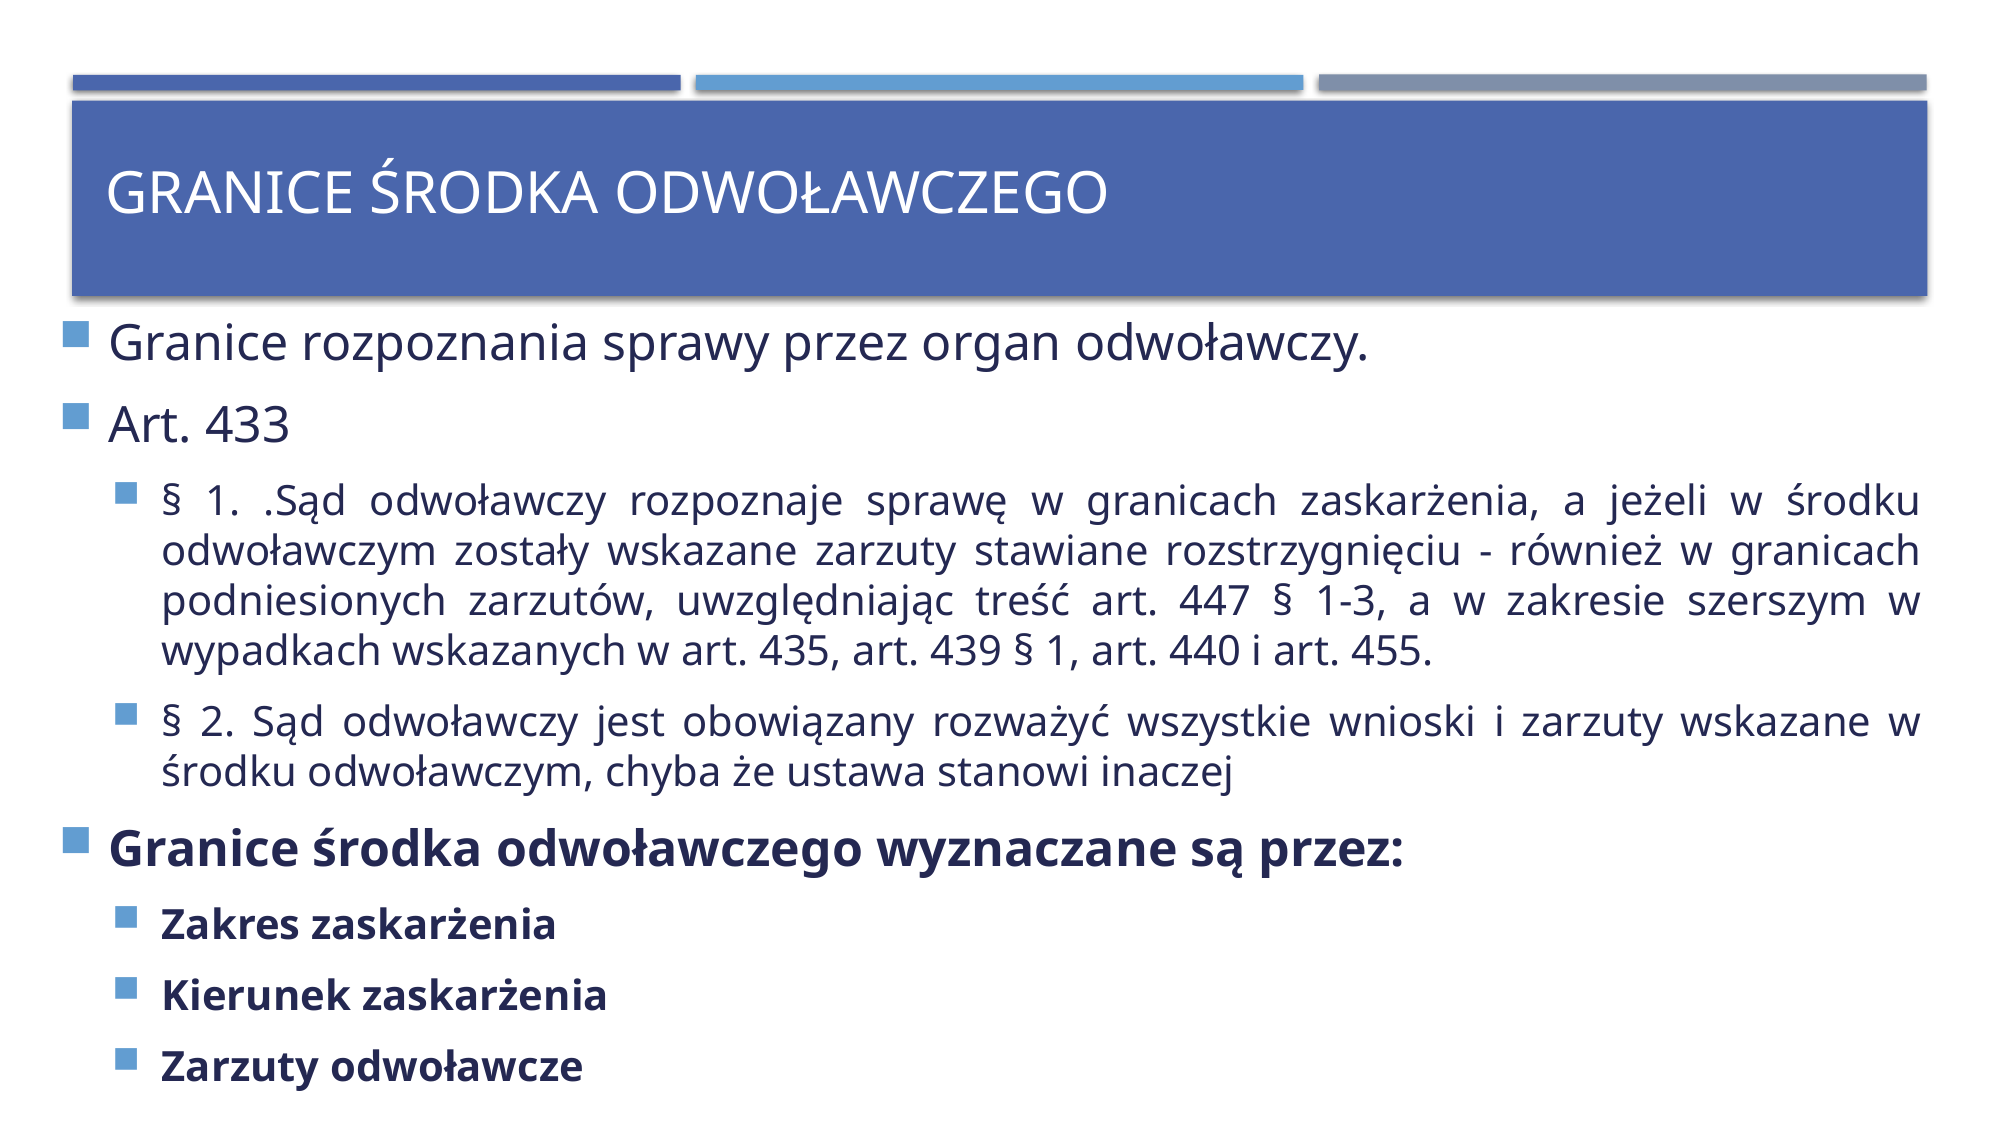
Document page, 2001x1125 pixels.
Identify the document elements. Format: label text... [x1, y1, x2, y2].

title Granice środka odwoławczego [90, 66, 1900, 233]
list Granice rozpoznania sprawy przez organ odwoławczy. Art. 433 § 1. .Sąd odwoławczy rozpoznaje sprawę w granicach zaskarżenia, a jeżeli w środku odwoławczym zostały wskazane zarzuty stawiane rozstrzygnięciu - również w granicach podniesionych zarzutów, uwzględniając treść art. 447 § 1-3, a w zakresie szerszym w wypadkach wskazanych w art. 435, art. 439 § 1, art. 440 i art. 455. § 2. Sąd odwoławczy jest obowiązany rozważyć wszystkie wnioski i zarzuty wskazane w środku odwoławczym, chyba że ustawa stanowi inaczej Granice środka odwoławczego wyznaczane są przez: Zakres zaskarżenia Kierunek zaskarżenia Zarzuty odwoławcze [43, 357, 1937, 1125]
